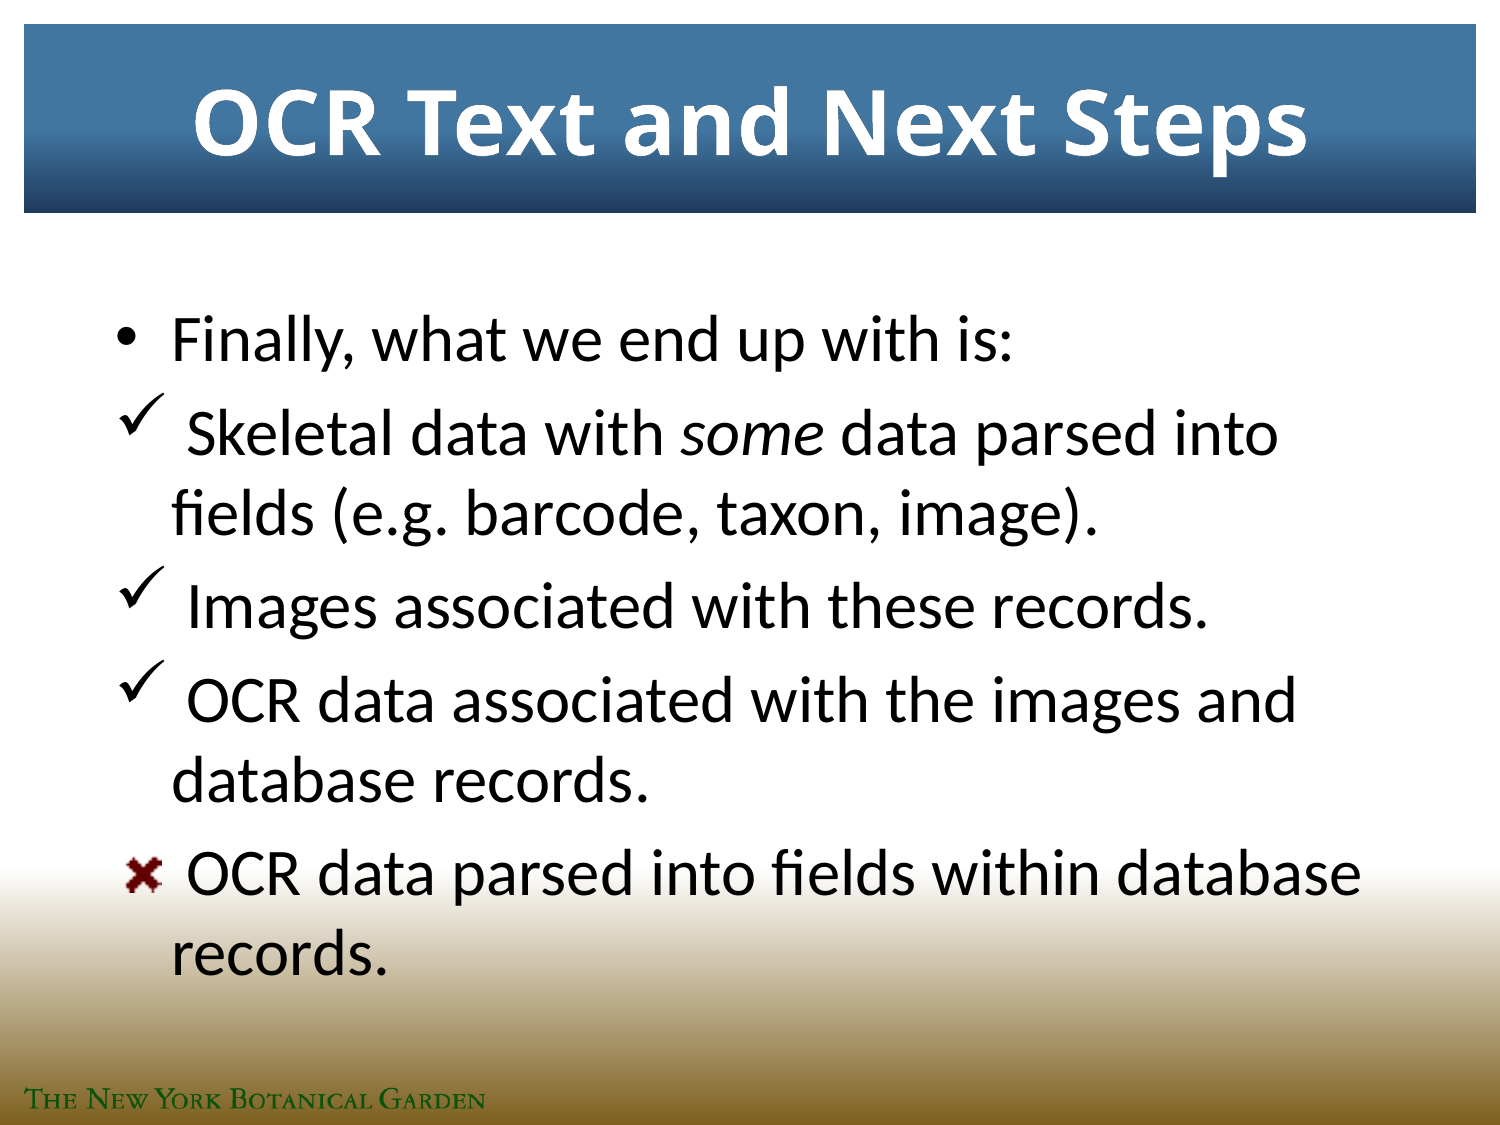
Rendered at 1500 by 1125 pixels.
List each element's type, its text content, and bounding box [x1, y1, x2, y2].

picture [24, 1087, 485, 1109]
title OCR Text and Next Steps [24, 24, 1476, 213]
text_box Finally, what we end up with is: Skeletal data with some data parsed into fields (e.g. barcode, taxon, image). Images associated with these records. OCR data associated with the images and database records. OCR data parsed into fields within database records. [99, 287, 1450, 1030]
picture [114, 845, 162, 893]
